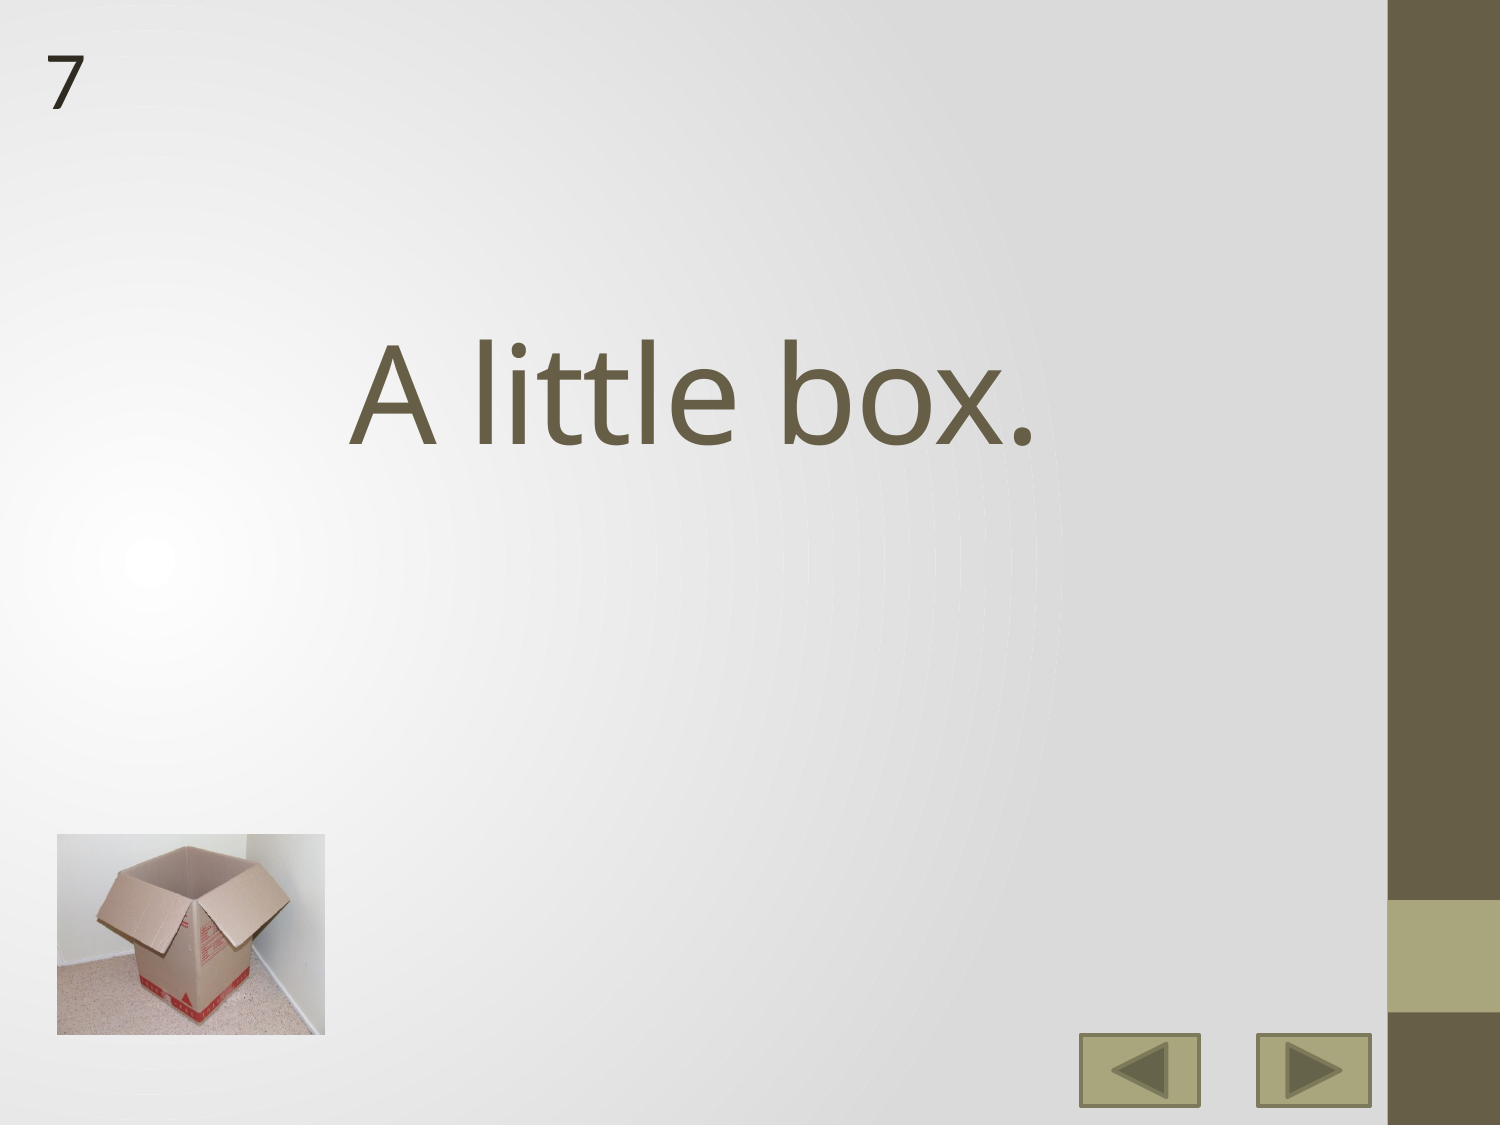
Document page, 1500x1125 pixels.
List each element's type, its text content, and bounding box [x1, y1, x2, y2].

text_box [1256, 1033, 1372, 1108]
picture [56, 833, 326, 1036]
text_box [1079, 1033, 1201, 1108]
text_box 7 [29, 19, 164, 134]
title A little box. [76, 219, 1315, 480]
